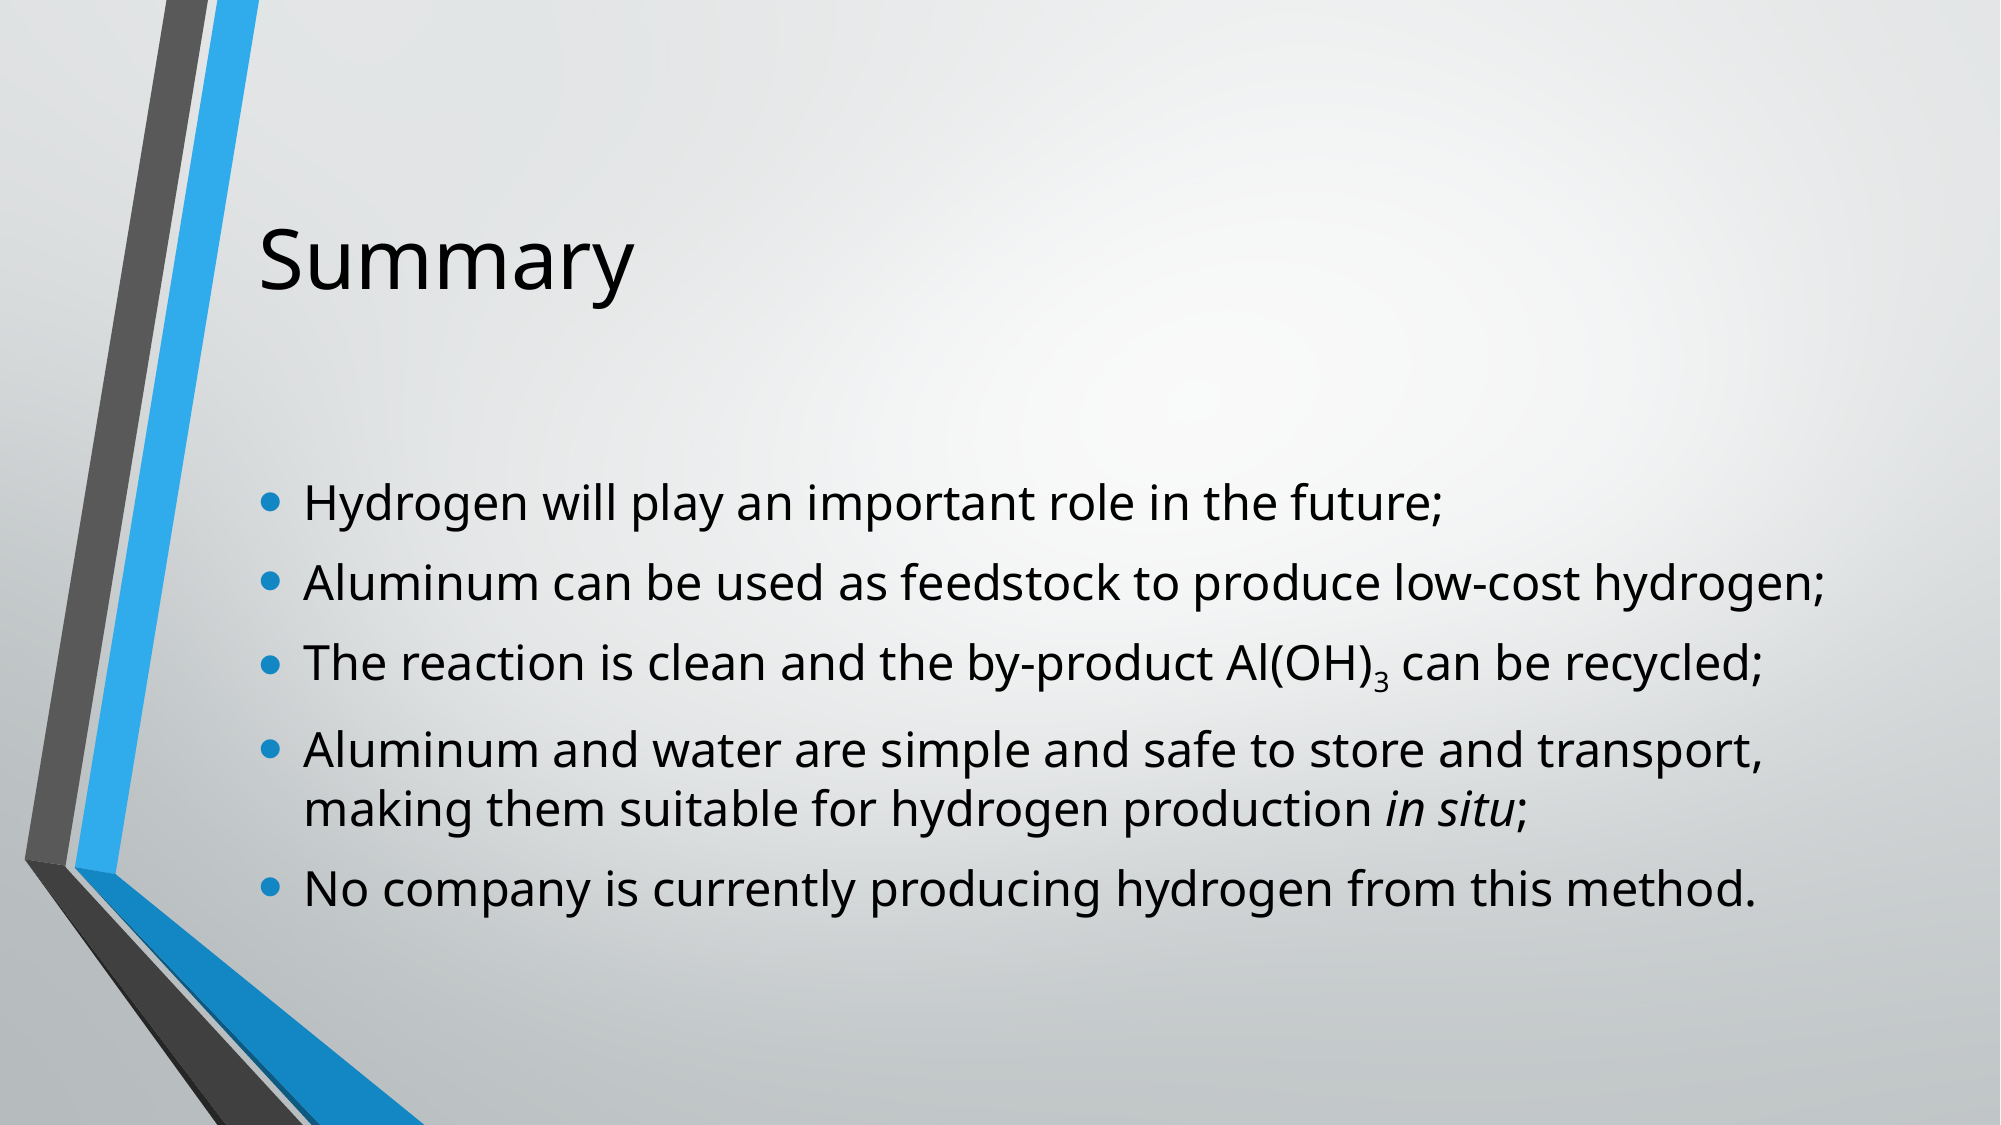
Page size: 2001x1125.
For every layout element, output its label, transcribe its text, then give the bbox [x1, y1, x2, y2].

title Summary [243, 112, 1887, 400]
list Hydrogen will play an important role in the future; Aluminum can be used as feedstock to produce low-cost hydrogen; The reaction is clean and the by-product Al(OH)3 can be recycled; Aluminum and water are simple and safe to store and transport, making them suitable for hydrogen production in situ; No company is currently producing hydrogen from this method. [243, 437, 1887, 950]
